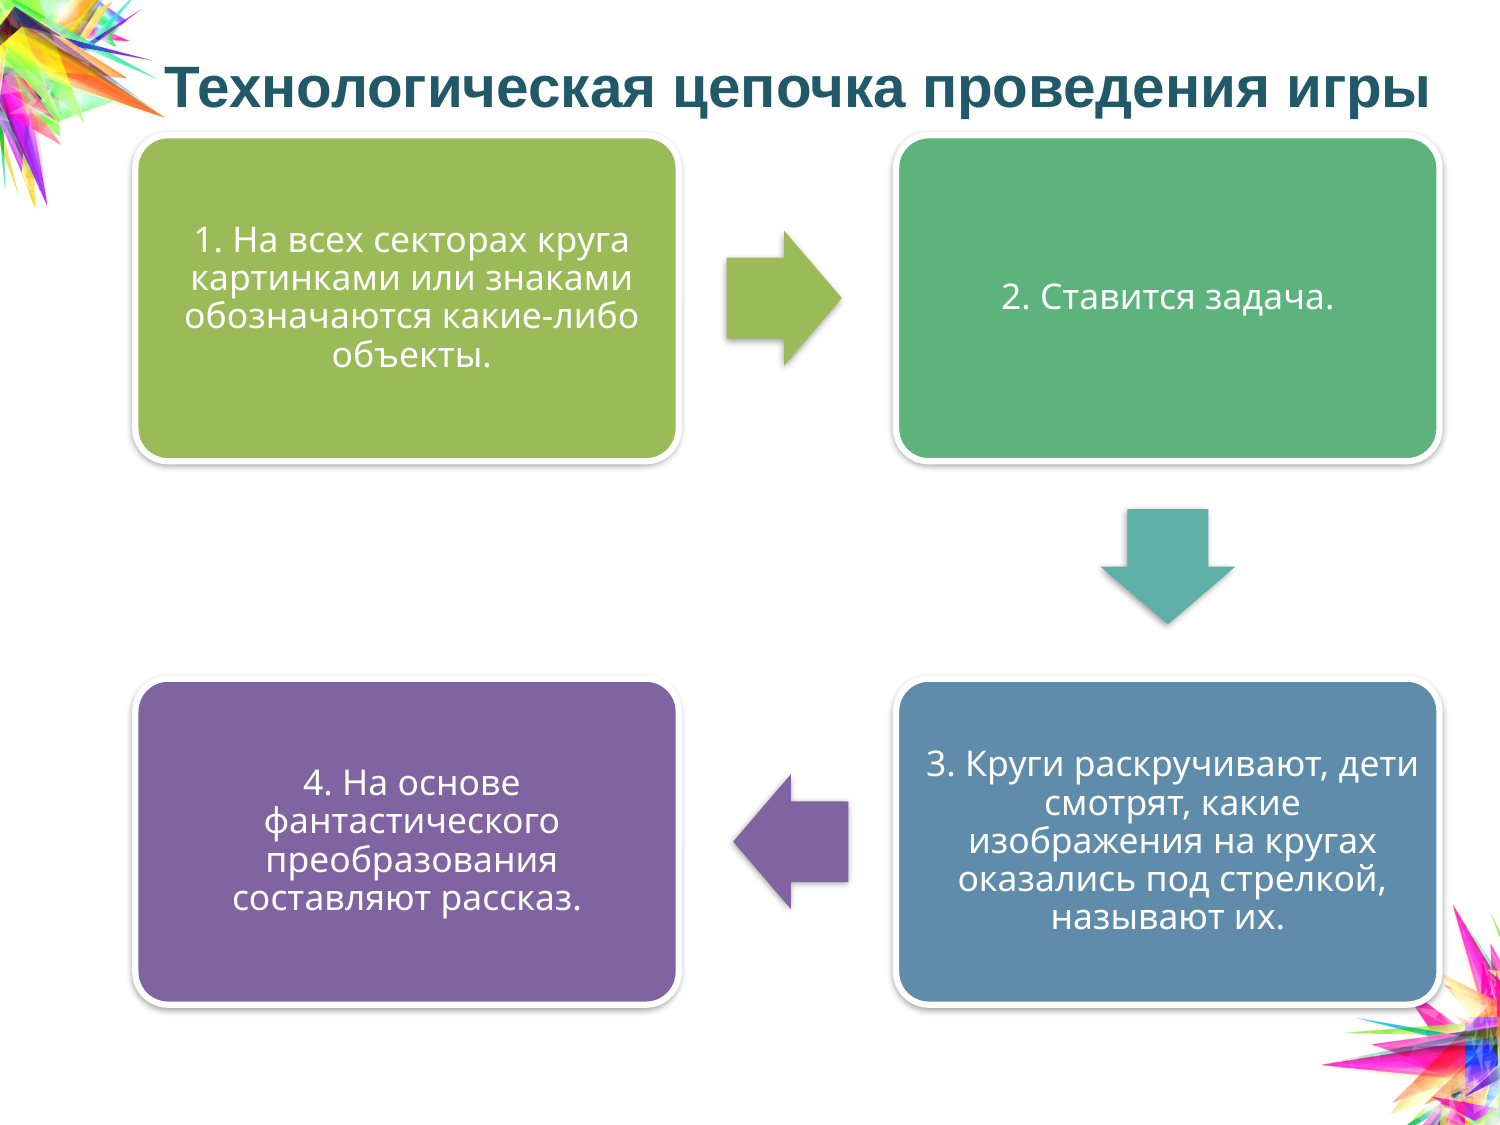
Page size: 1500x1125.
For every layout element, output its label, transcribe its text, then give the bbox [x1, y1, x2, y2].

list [74, 134, 1500, 1006]
picture [0, 0, 1500, 1125]
title Технологическая цепочка проведения игры [150, 32, 1500, 134]
